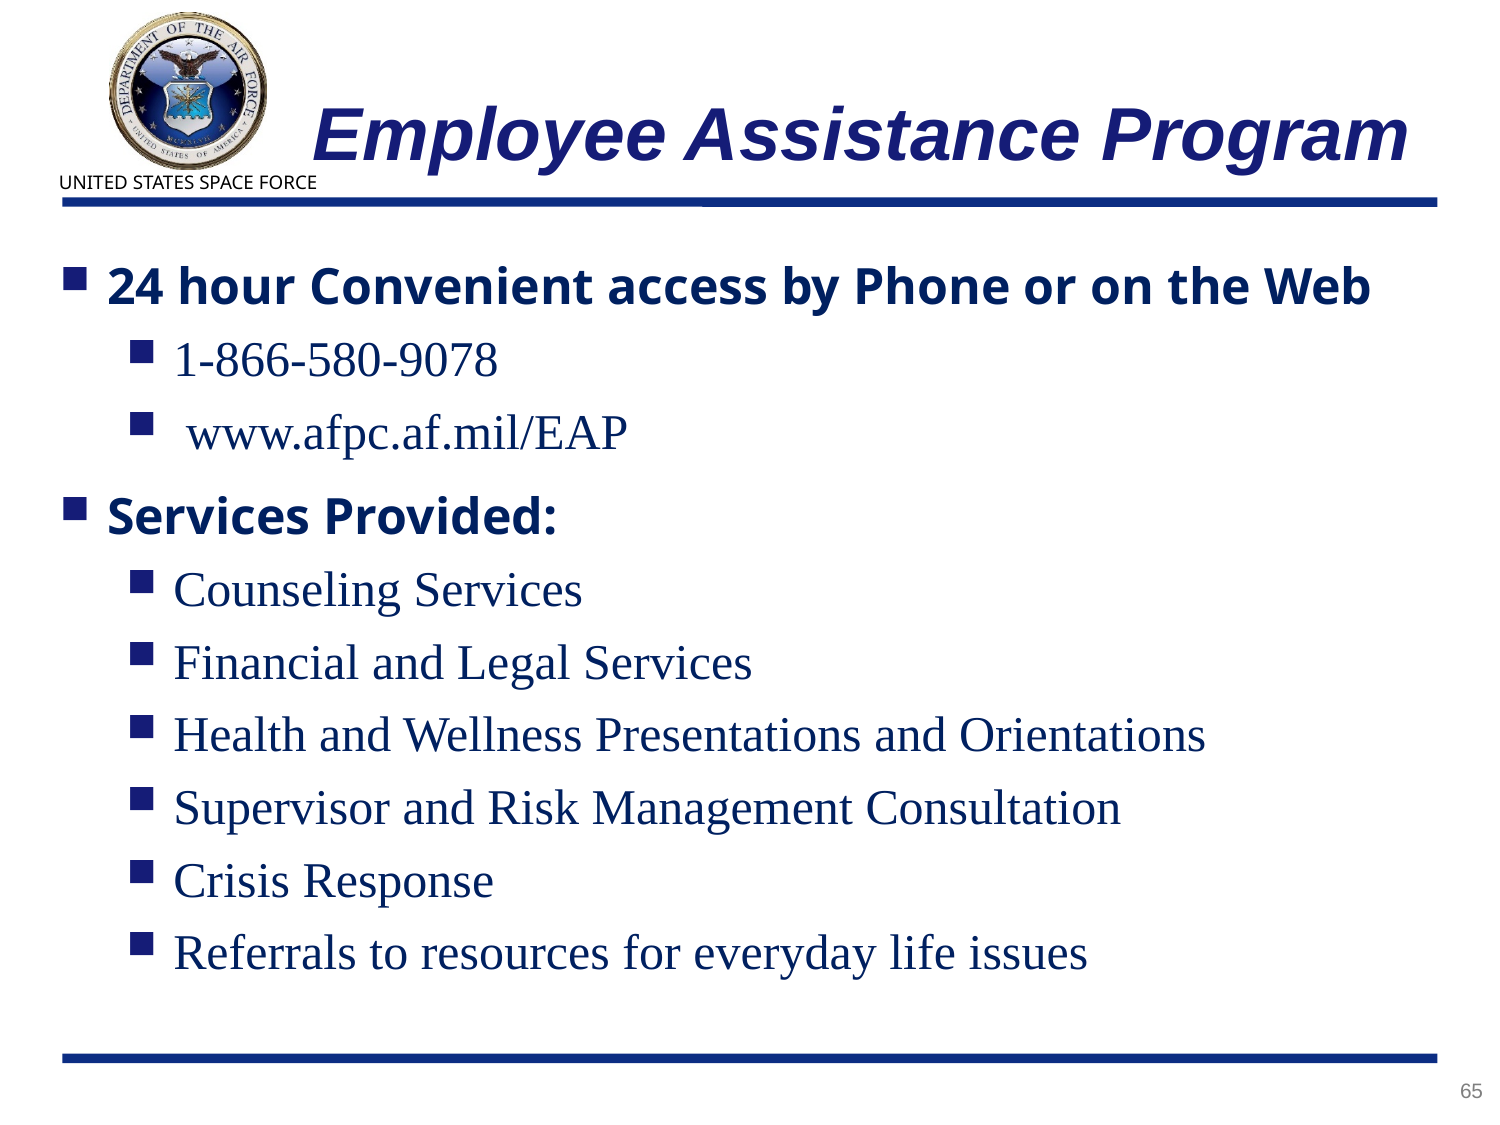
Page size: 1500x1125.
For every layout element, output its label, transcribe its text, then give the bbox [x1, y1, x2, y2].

list 24 hour Convenient access by Phone or on the Web 1-866-580-9078 www.afpc.af.mil/EAP Services Provided: Counseling Services Financial and Legal Services Health and Wellness Presentations and Orientations Supervisor and Risk Management Consultation Crisis Response Referrals to resources for everyday life issues [45, 246, 1423, 1025]
title Employee Assistance Program [274, 36, 1447, 225]
slide_number 65 [1310, 1070, 1499, 1121]
picture [109, 12, 267, 170]
